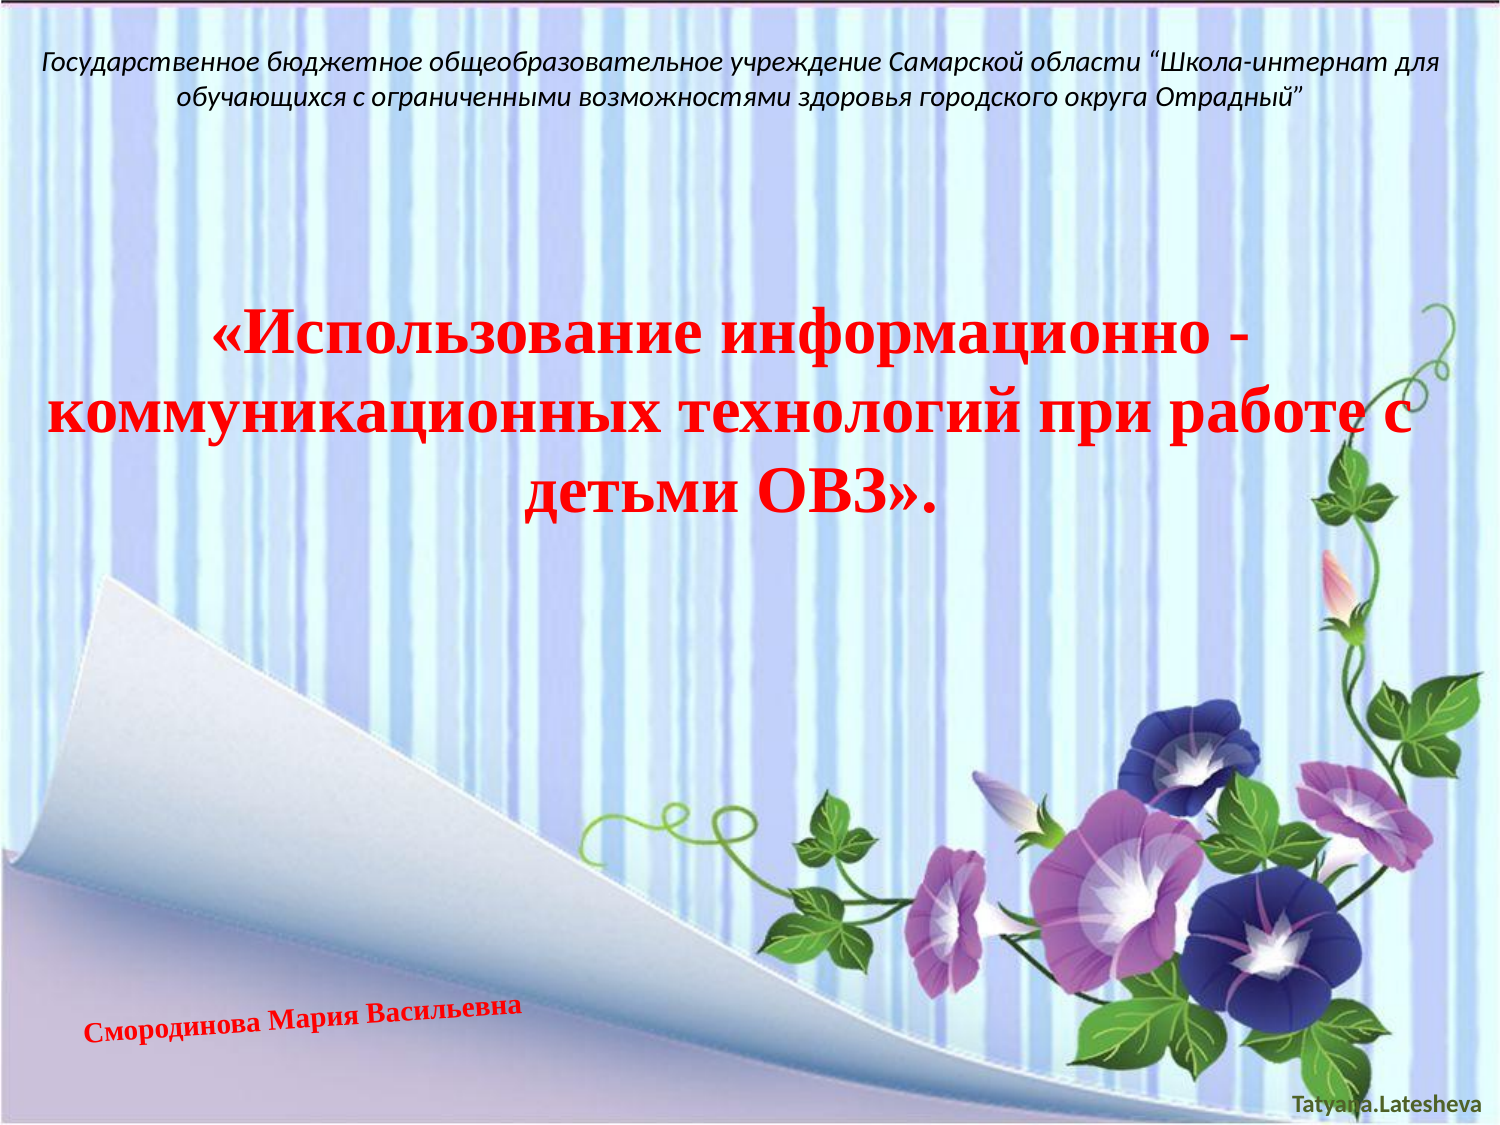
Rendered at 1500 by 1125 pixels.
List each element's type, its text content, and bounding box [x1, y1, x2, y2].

picture [0, 0, 1500, 1125]
text_box «Использование информационно - коммуникационных технологий при работе с детьми ОВЗ». [28, 278, 1435, 584]
title Государственное бюджетное общеобразовательное учреждение Самарской области “Школа-интернат для обучающихся с ограниченными возможностями здоровья городского округа Отрадный” [0, 0, 1483, 179]
text_box Смородинова Мария Васильевна [0, 965, 679, 1063]
